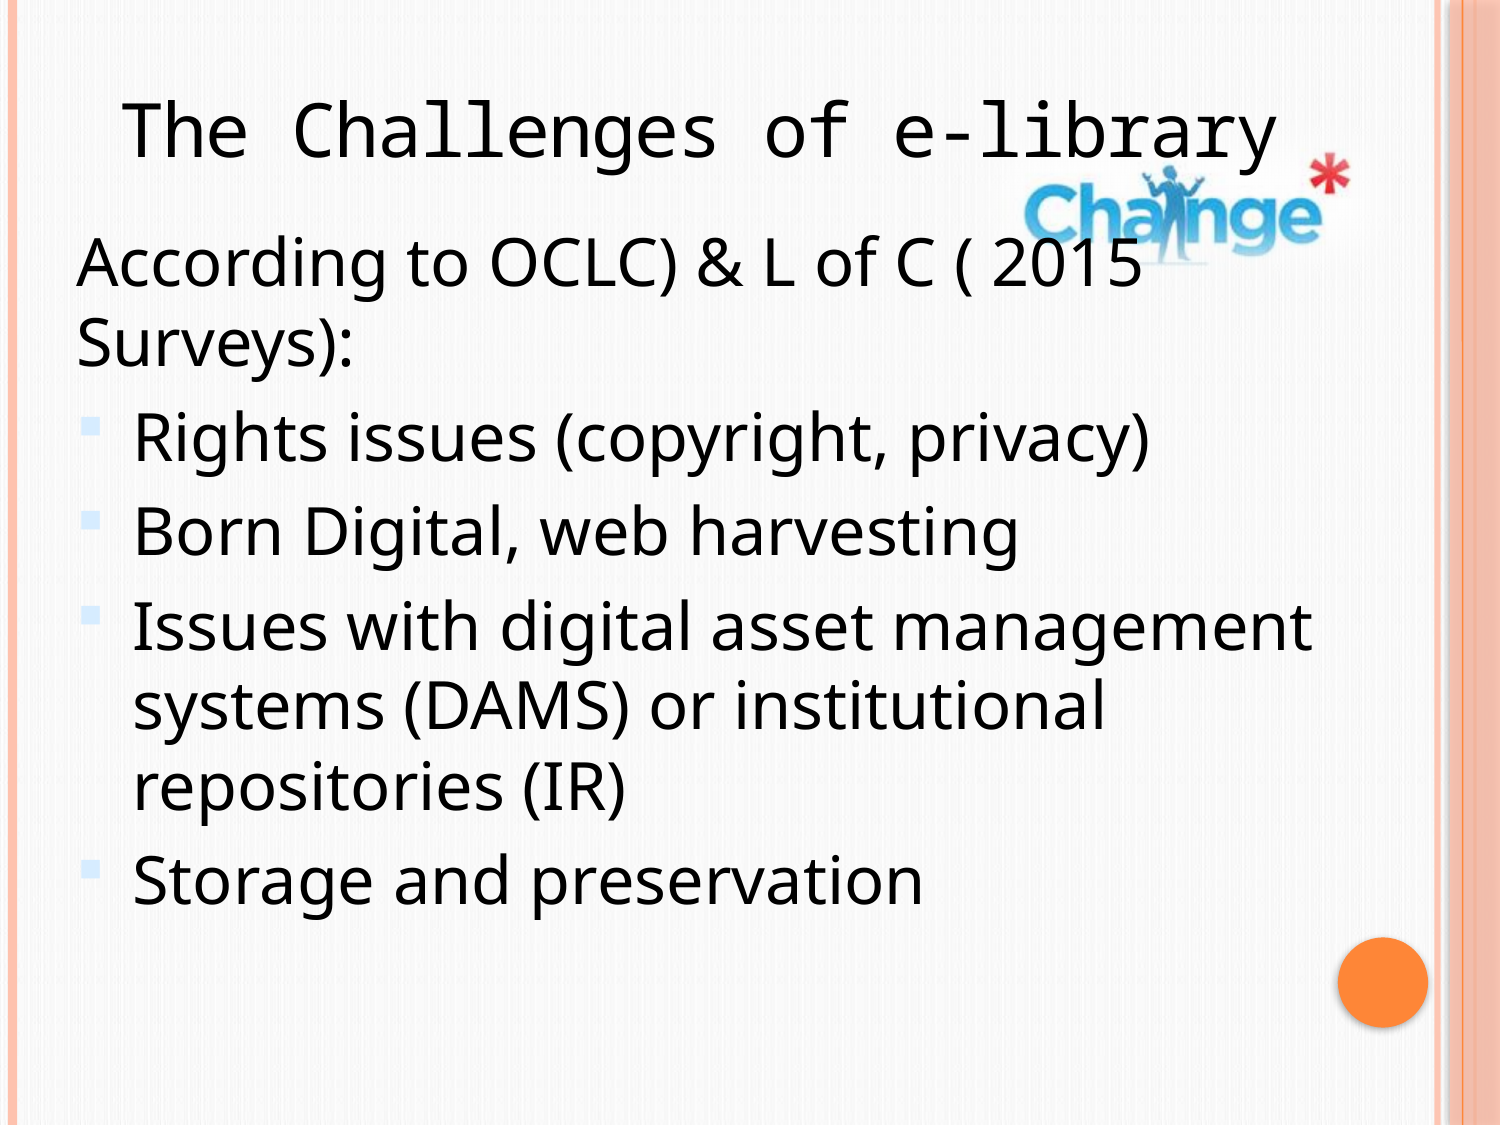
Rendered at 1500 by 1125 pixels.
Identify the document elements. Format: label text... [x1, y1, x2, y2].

text_box The Challenges of e-library [24, 74, 1419, 180]
picture [1441, 0, 1449, 1125]
picture [0, 0, 7, 1125]
picture [18, 0, 1434, 1125]
text_box According to OCLC) & L of C ( 2015 Surveys): Rights issues (copyright, privacy) Born Digital, web harvesting Issues with digital asset management systems (DAMS) or institutional repositories (IR) Storage and preservation [50, 212, 1363, 926]
